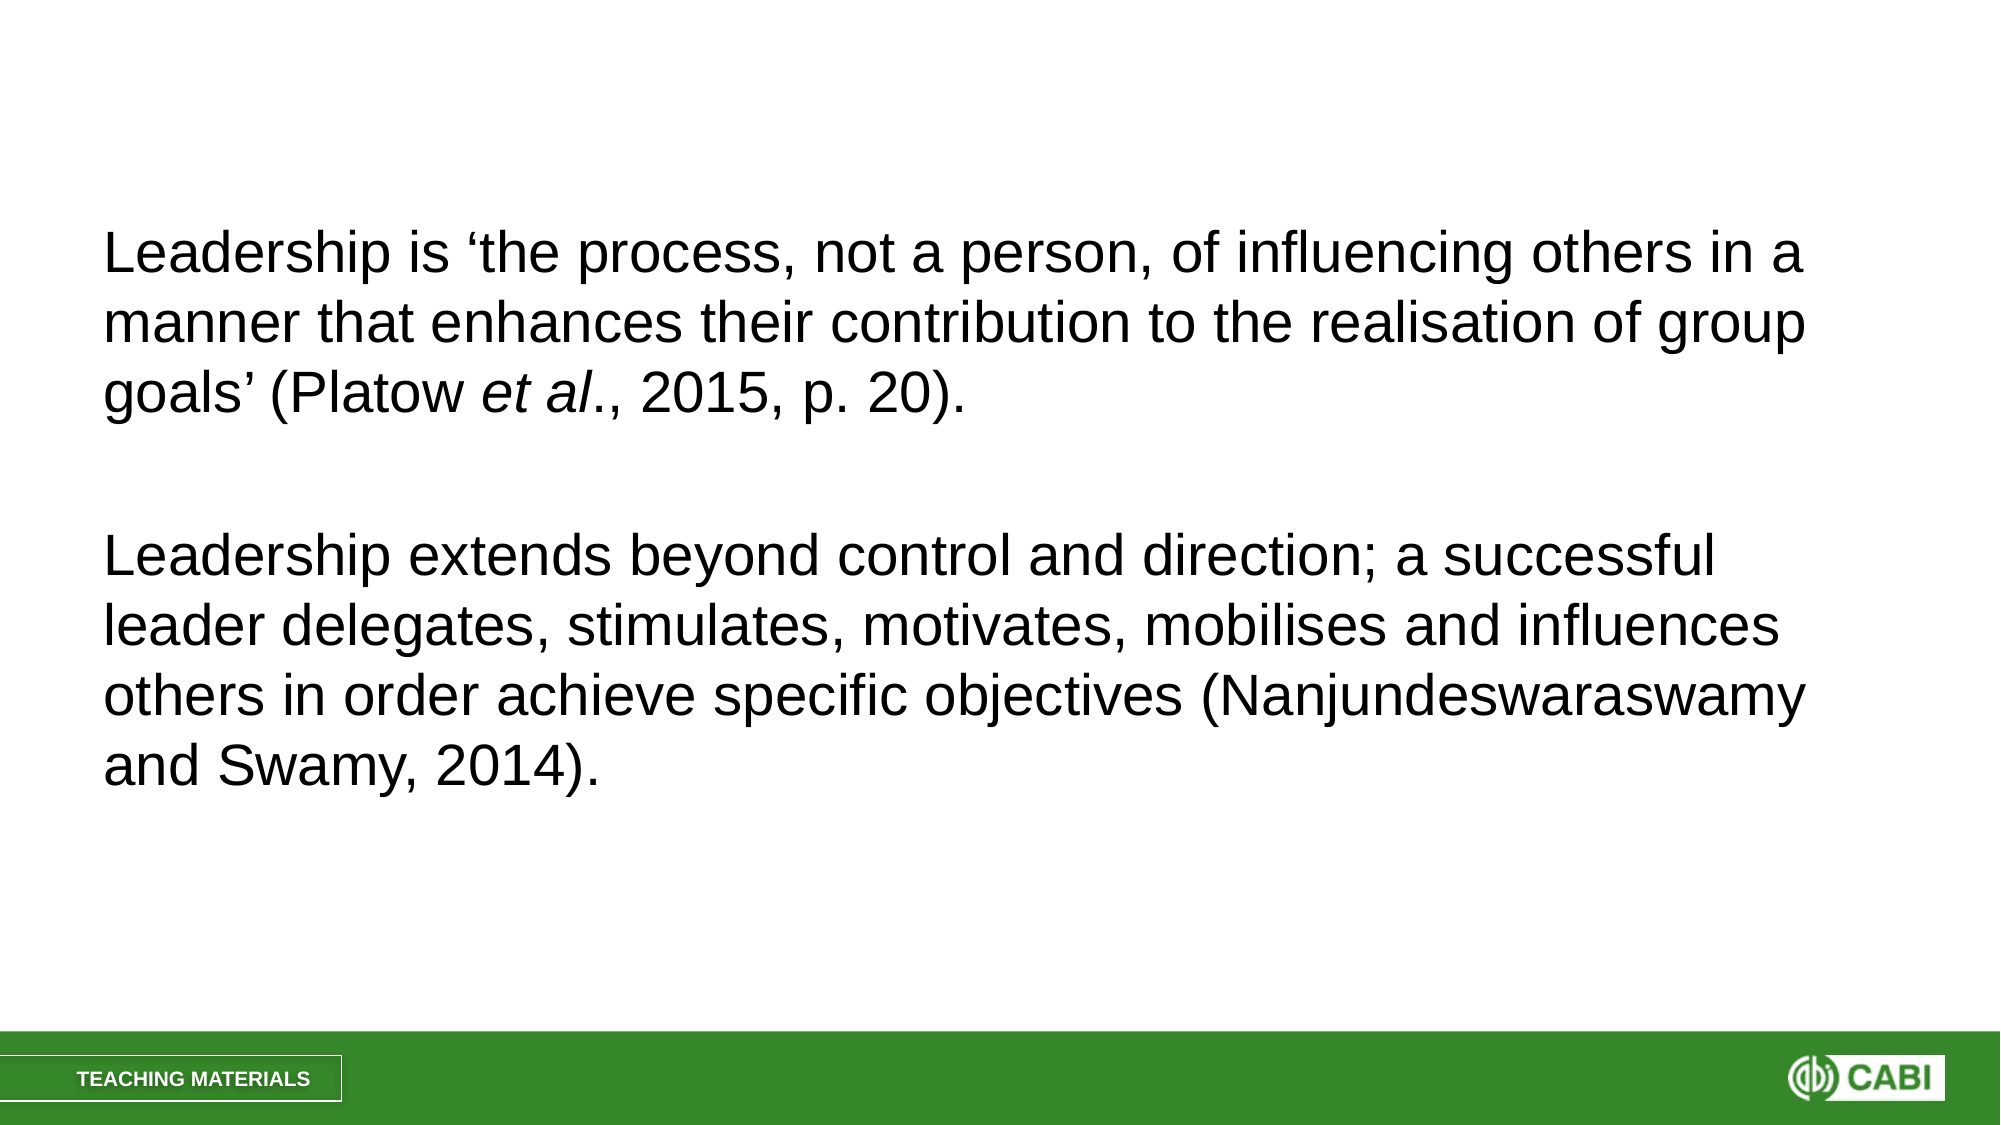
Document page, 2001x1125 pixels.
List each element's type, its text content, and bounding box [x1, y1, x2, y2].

picture [1788, 1055, 1945, 1101]
list Leadership is ‘the process, not a person, of influencing others in a manner that enhances their contribution to the realisation of group goals’ (Platow et al., 2015, p. 20). Leadership extends beyond control and direction; a successful leader delegates, stimulates, motivates, mobilises and influences others in order achieve specific objectives (Nanjundeswaraswamy and Swamy, 2014). [88, 206, 1861, 915]
